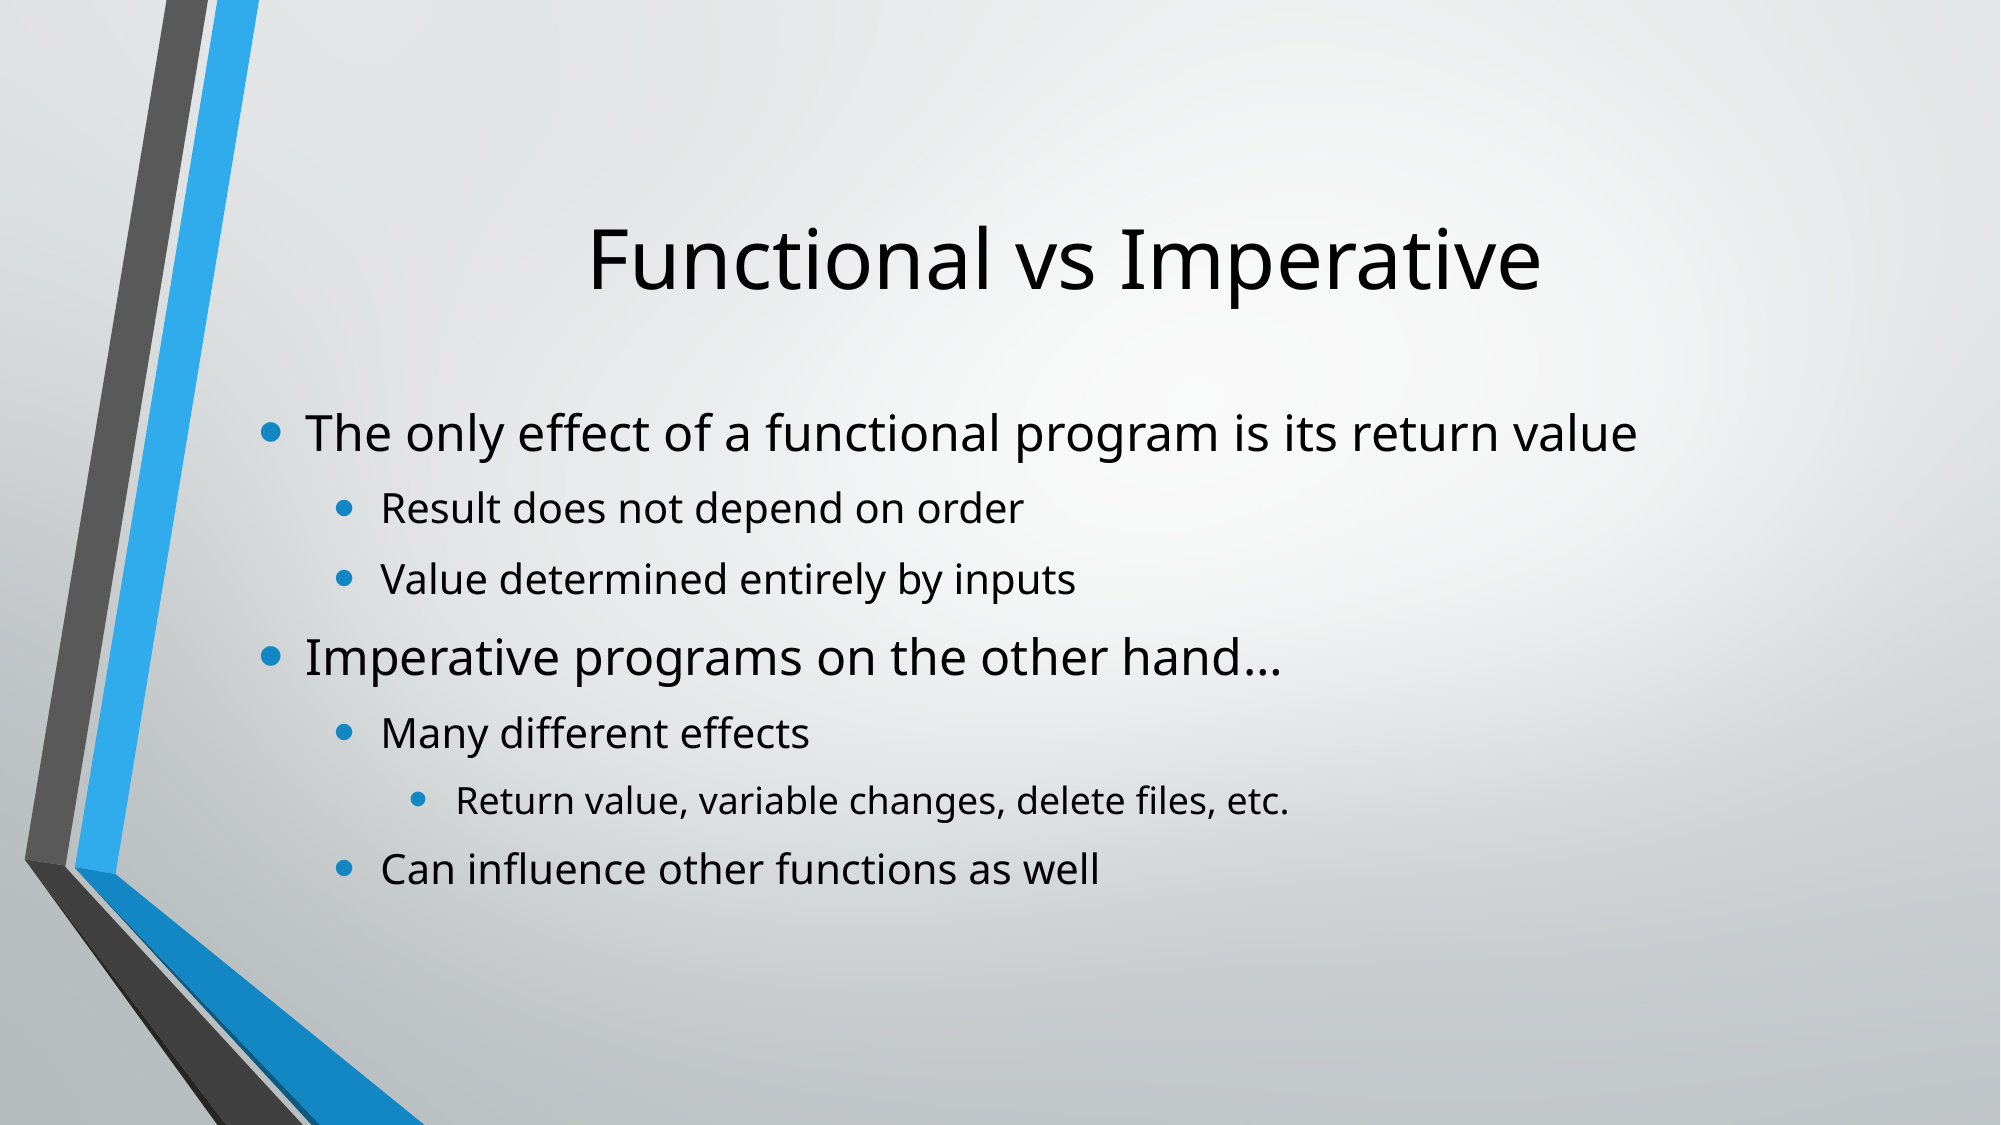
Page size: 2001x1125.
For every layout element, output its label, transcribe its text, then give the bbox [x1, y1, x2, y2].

list The only effect of a functional program is its return value Result does not depend on order Value determined entirely by inputs Imperative programs on the other hand… Many different effects Return value, variable changes, delete files, etc. Can influence other functions as well [243, 343, 2000, 950]
title Functional vs Imperative [243, 112, 1887, 343]
